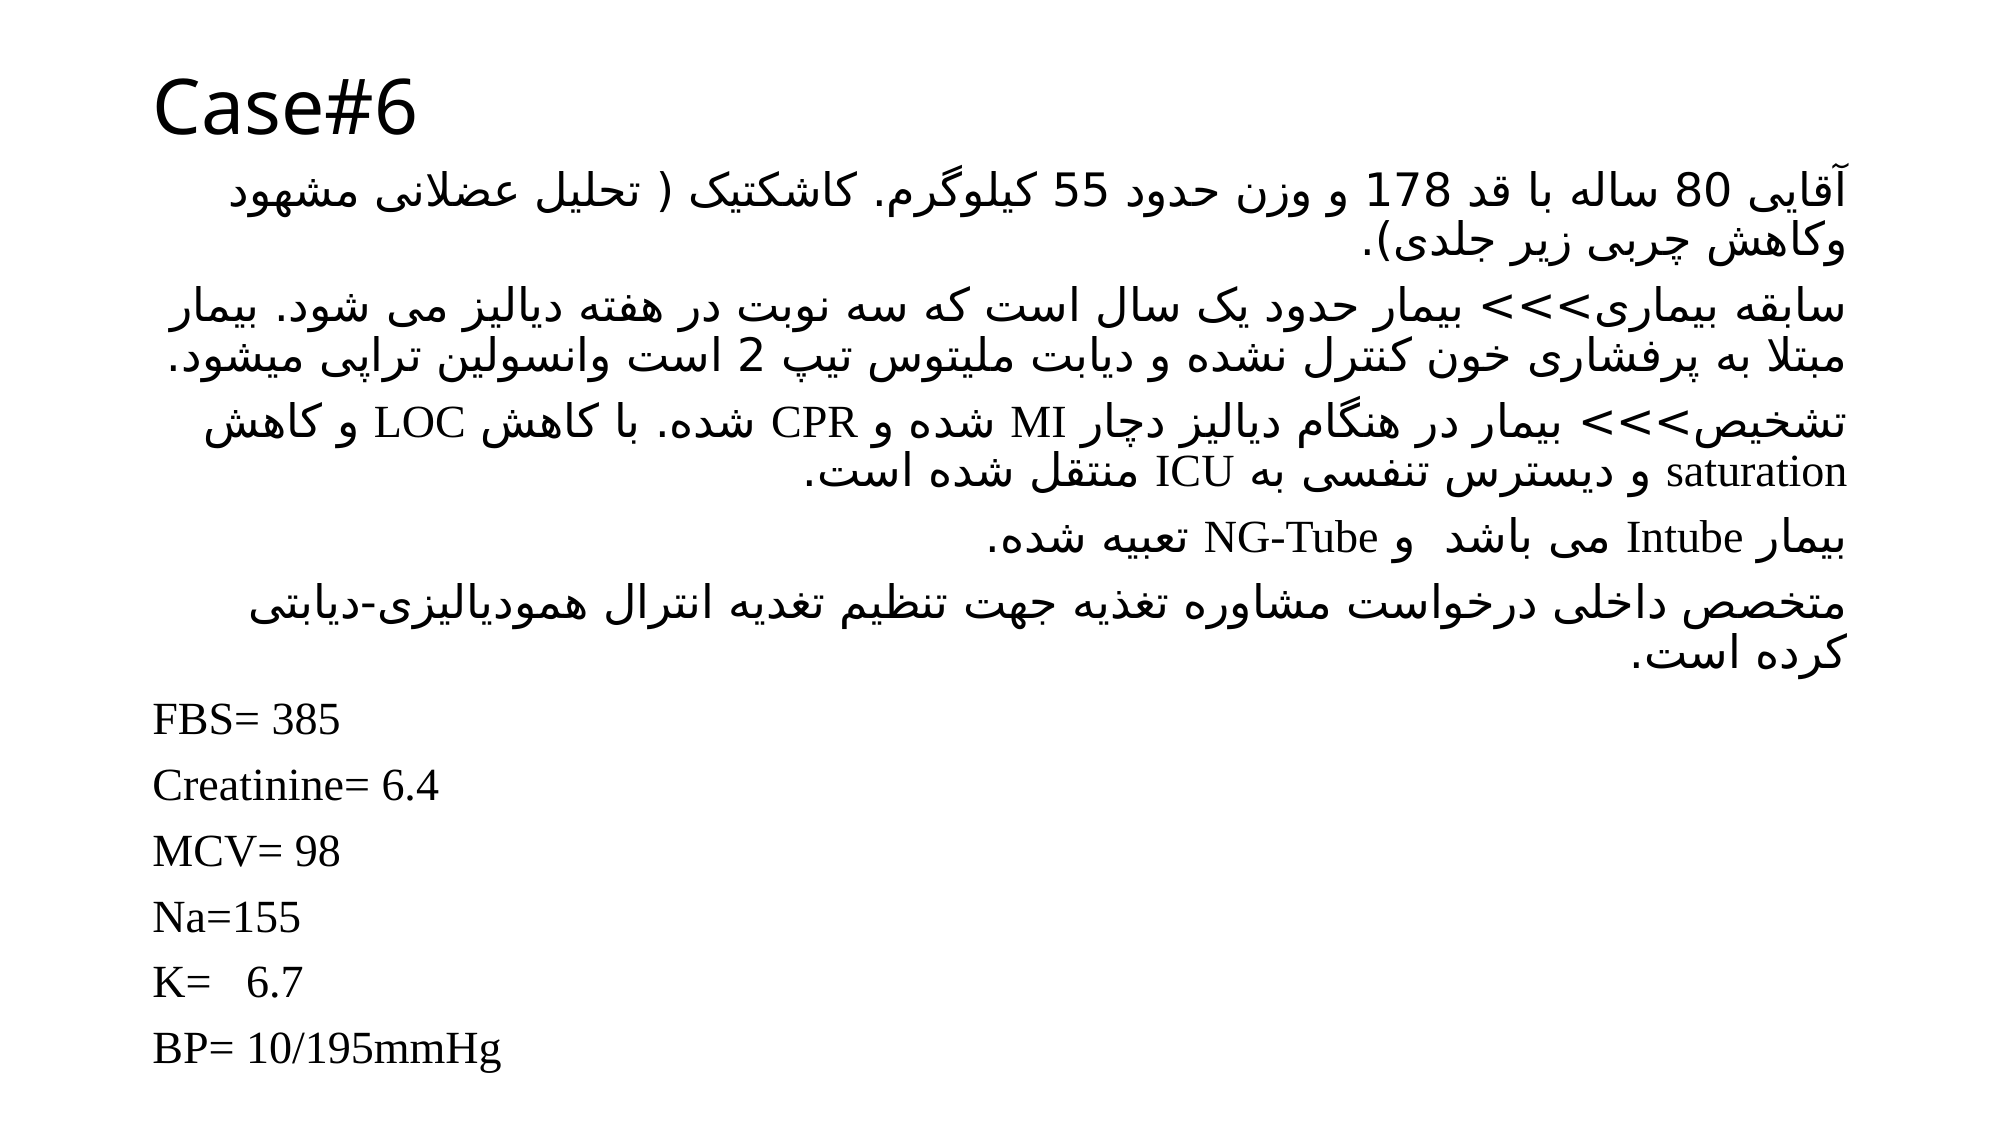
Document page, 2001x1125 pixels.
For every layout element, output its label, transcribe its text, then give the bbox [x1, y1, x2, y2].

list آقایی 80 ساله با قد 178 و وزن حدود 55 کیلوگرم. کاشکتیک ( تحلیل عضلانی مشهود وکاهش چربی زیر جلدی). سابقه بیماری>>> بیمار حدود یک سال است که سه نوبت در هفته دیالیز می شود. بیمار مبتلا به پرفشاری خون کنترل نشده و دیابت ملیتوس تیپ 2 است وانسولین تراپی میشود. تشخیص>>> بیمار در هنگام دیالیز دچار MI شده و CPR شده. با کاهش LOC و کاهش saturation و دیسترس تنفسی به ICU منتقل شده است. بیمار Intube می باشد و NG-Tube تعبیه شده. متخصص داخلی درخواست مشاوره تغذیه جهت تنظیم تغدیه انترال همودیالیزی-دیابتی کرده است. FBS= 385 Creatinine= 6.4 MCV= 98 Na=155 K= 6.7 BP= 10/195mmHg [137, 158, 1863, 1109]
title Case#6 [137, 59, 1863, 158]
